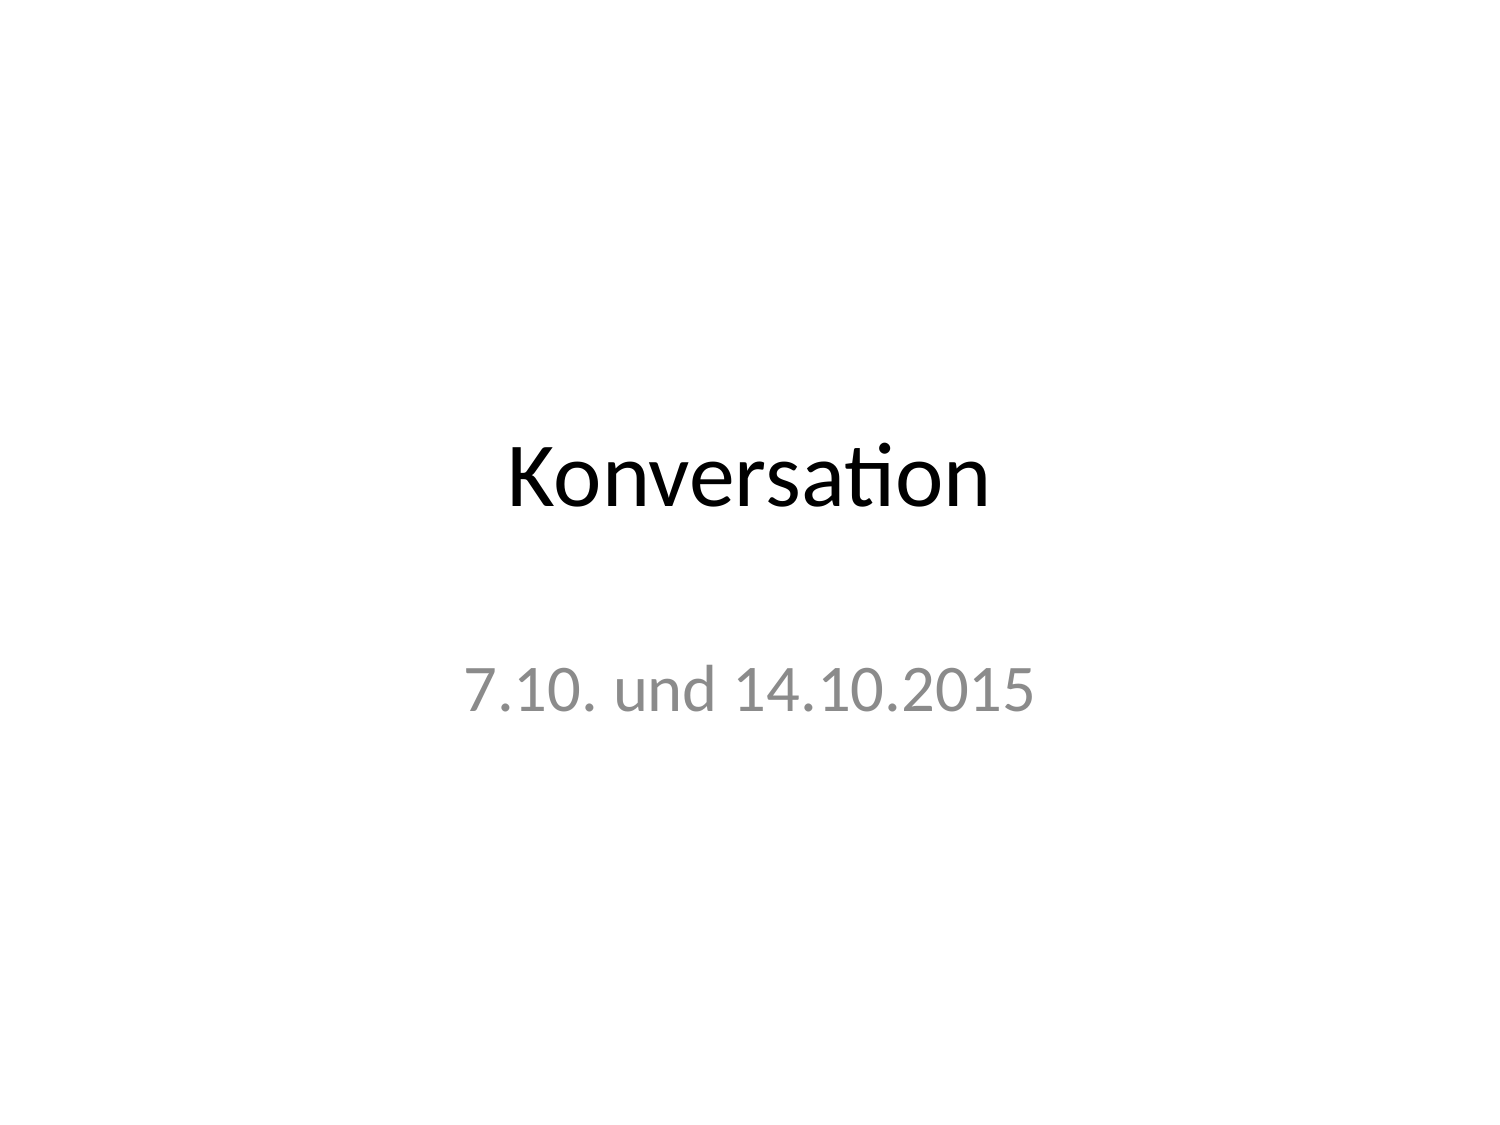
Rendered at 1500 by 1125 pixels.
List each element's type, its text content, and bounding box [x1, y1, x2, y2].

title Konversation [112, 349, 1388, 591]
subtitle 7.10. und 14.10.2015 [225, 637, 1275, 925]
